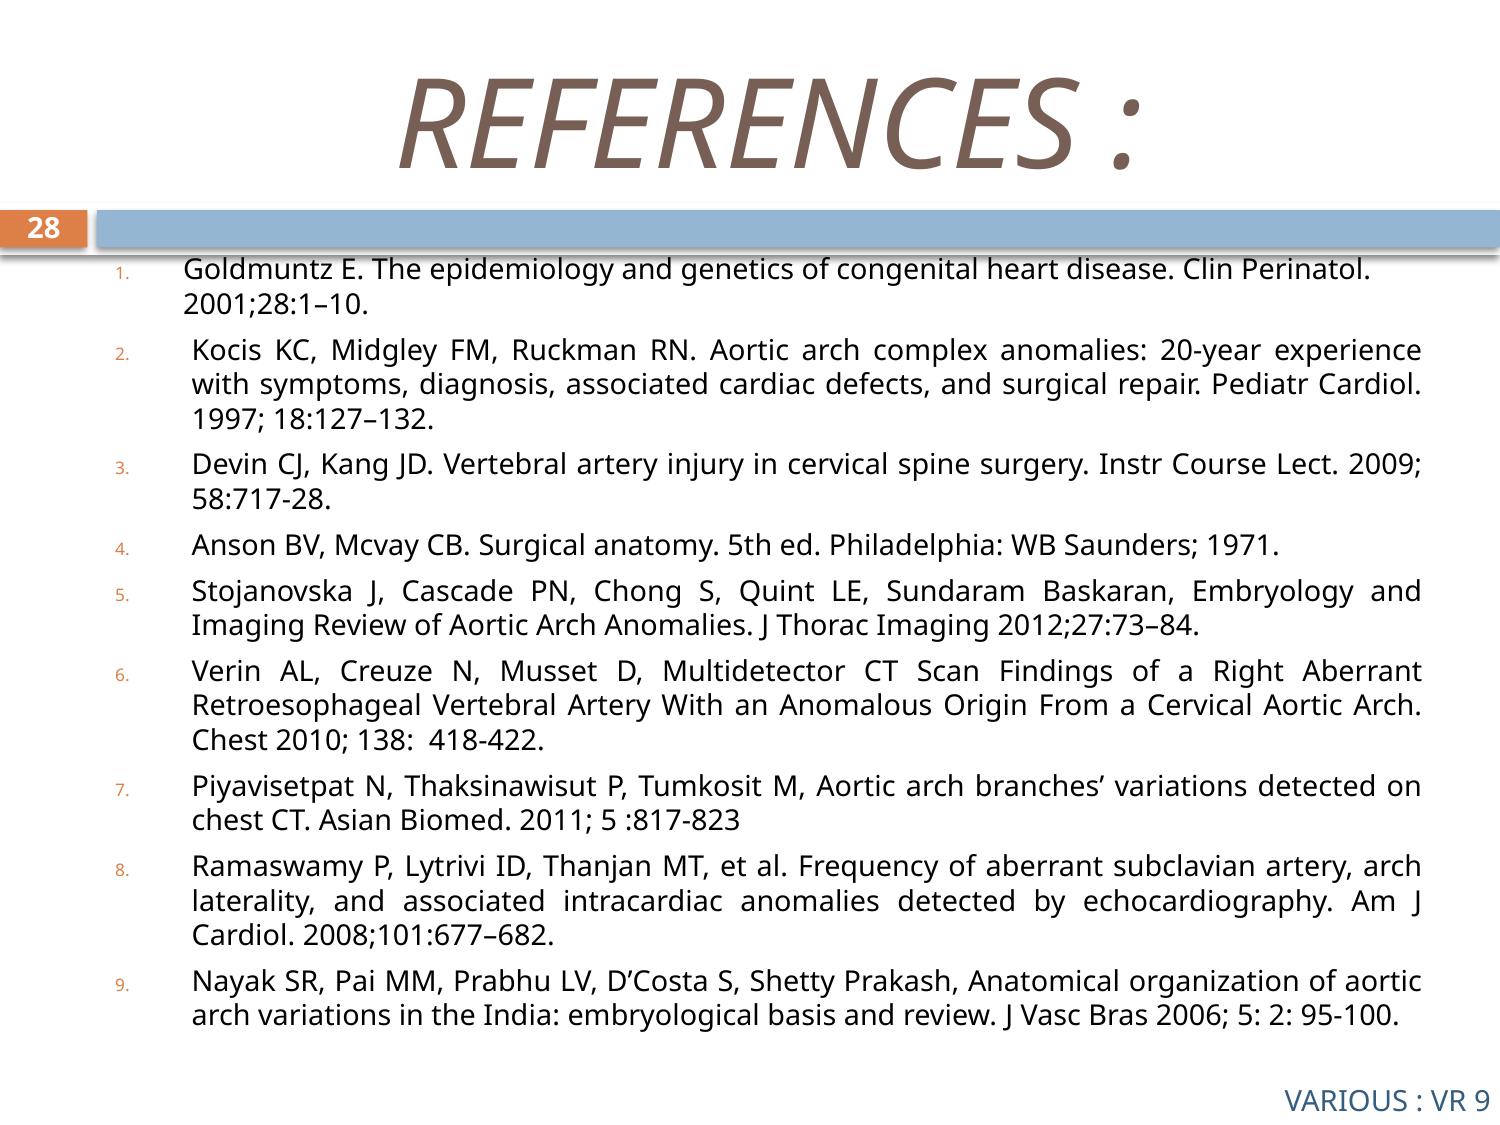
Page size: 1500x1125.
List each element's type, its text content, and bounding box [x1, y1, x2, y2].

title REFERENCES : [100, 37, 1438, 200]
footer VARIOUS : VR 9 [1246, 1070, 1500, 1125]
list Goldmuntz E. The epidemiology and genetics of congenital heart disease. Clin Perinatol. 2001;28:1–10. Kocis KC, Midgley FM, Ruckman RN. Aortic arch complex anomalies: 20-year experience with symptoms, diagnosis, associated cardiac defects, and surgical repair. Pediatr Cardiol. 1997; 18:127–132. Devin CJ, Kang JD. Vertebral artery injury in cervical spine surgery. Instr Course Lect. 2009; 58:717-28. Anson BV, Mcvay CB. Surgical anatomy. 5th ed. Philadelphia: WB Saunders; 1971. Stojanovska J, Cascade PN, Chong S, Quint LE, Sundaram Baskaran, Embryology and Imaging Review of Aortic Arch Anomalies. J Thorac Imaging 2012;27:73–84. Verin AL, Creuze N, Musset D, Multidetector CT Scan Findings of a Right Aberrant Retroesophageal Vertebral Artery With an Anomalous Origin From a Cervical Aortic Arch. Chest 2010; 138: 418-422. Piyavisetpat N, Thaksinawisut P, Tumkosit M, Aortic arch branches’ variations detected on chest CT. Asian Biomed. 2011; 5 :817-823 Ramaswamy P, Lytrivi ID, Thanjan MT, et al. Frequency of aberrant subclavian artery, arch laterality, and associated intracardiac anomalies detected by echocardiography. Am J Cardiol. 2008;101:677–682. Nayak SR, Pai MM, Prabhu LV, D’Costa S, Shetty Prakash, Anatomical organization of aortic arch variations in the India: embryological basis and review. J Vasc Bras 2006; 5: 2: 95-100. [100, 243, 1438, 1071]
slide_number 28 [0, 208, 88, 249]
